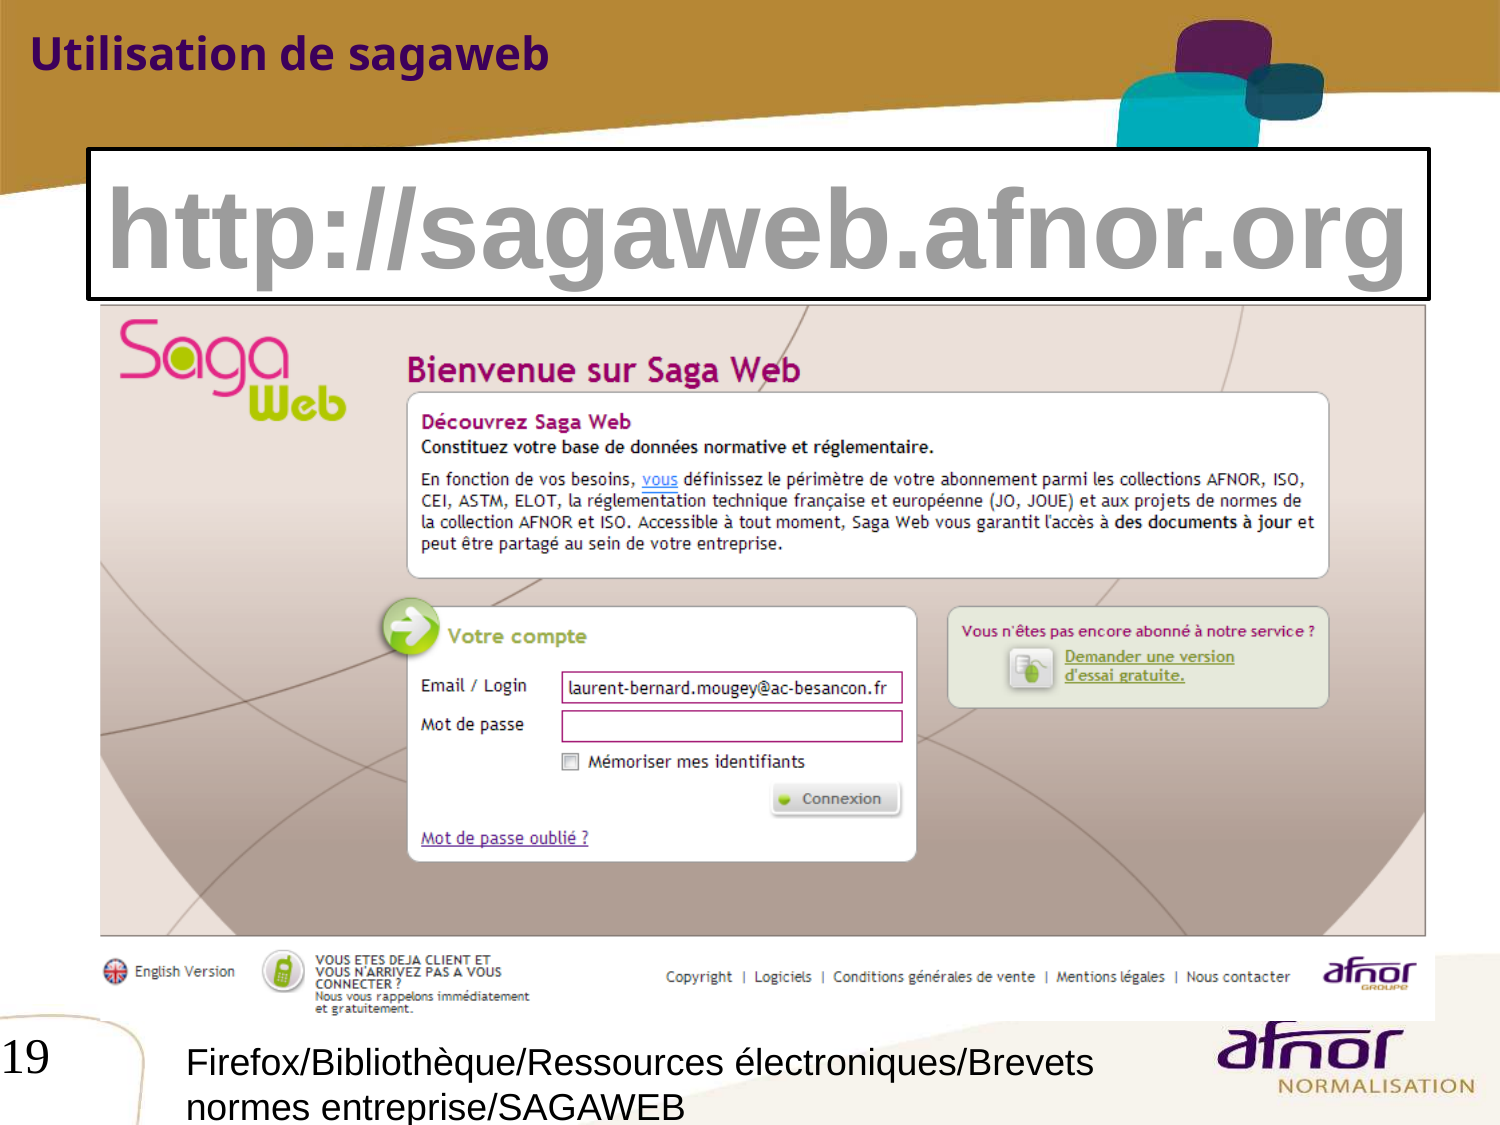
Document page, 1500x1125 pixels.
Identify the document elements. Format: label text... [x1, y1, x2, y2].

picture [0, 302, 1500, 1125]
text_box http://sagaweb.afnor.org [86, 147, 1431, 301]
picture [0, 0, 1500, 235]
slide_number 19 [0, 1009, 122, 1085]
text_box Utilisation de sagaweb [29, 31, 1305, 131]
text_box Firefox/Bibliothèque/Ressources électroniques/Brevets normes entreprise/SAGAWEB [171, 1030, 1187, 1125]
